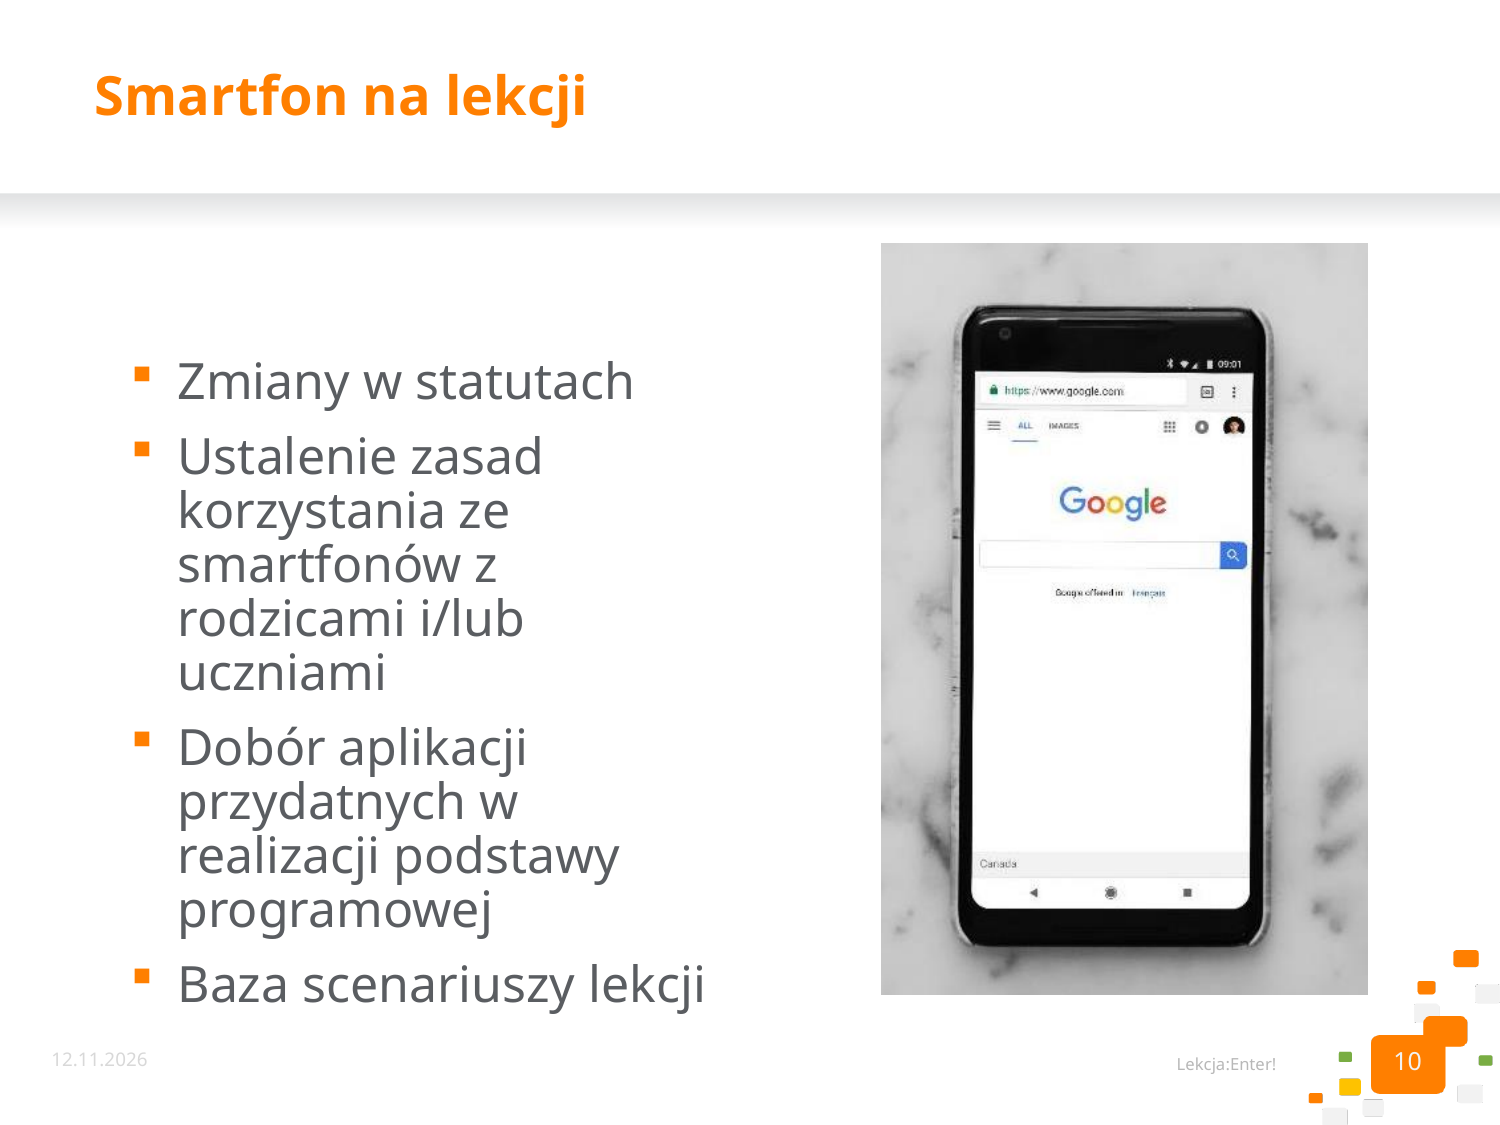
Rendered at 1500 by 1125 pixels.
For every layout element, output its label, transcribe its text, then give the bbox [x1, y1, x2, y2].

picture [0, 193, 1500, 228]
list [881, 243, 1368, 995]
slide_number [36, 1035, 262, 1074]
list Zmiany w statutach Ustalenie zasad korzystania ze smartfonów z rodzicami i/lub uczniami Dobór aplikacji przydatnych w realizacji podstawy programowej Baza scenariuszy lekcji [115, 349, 750, 1063]
slide_number 10 [1367, 1028, 1449, 1098]
picture [1308, 950, 1500, 1125]
title Smartfon na lekcji [79, 8, 1449, 188]
footer Lekcja:Enter! [363, 1042, 1292, 1084]
